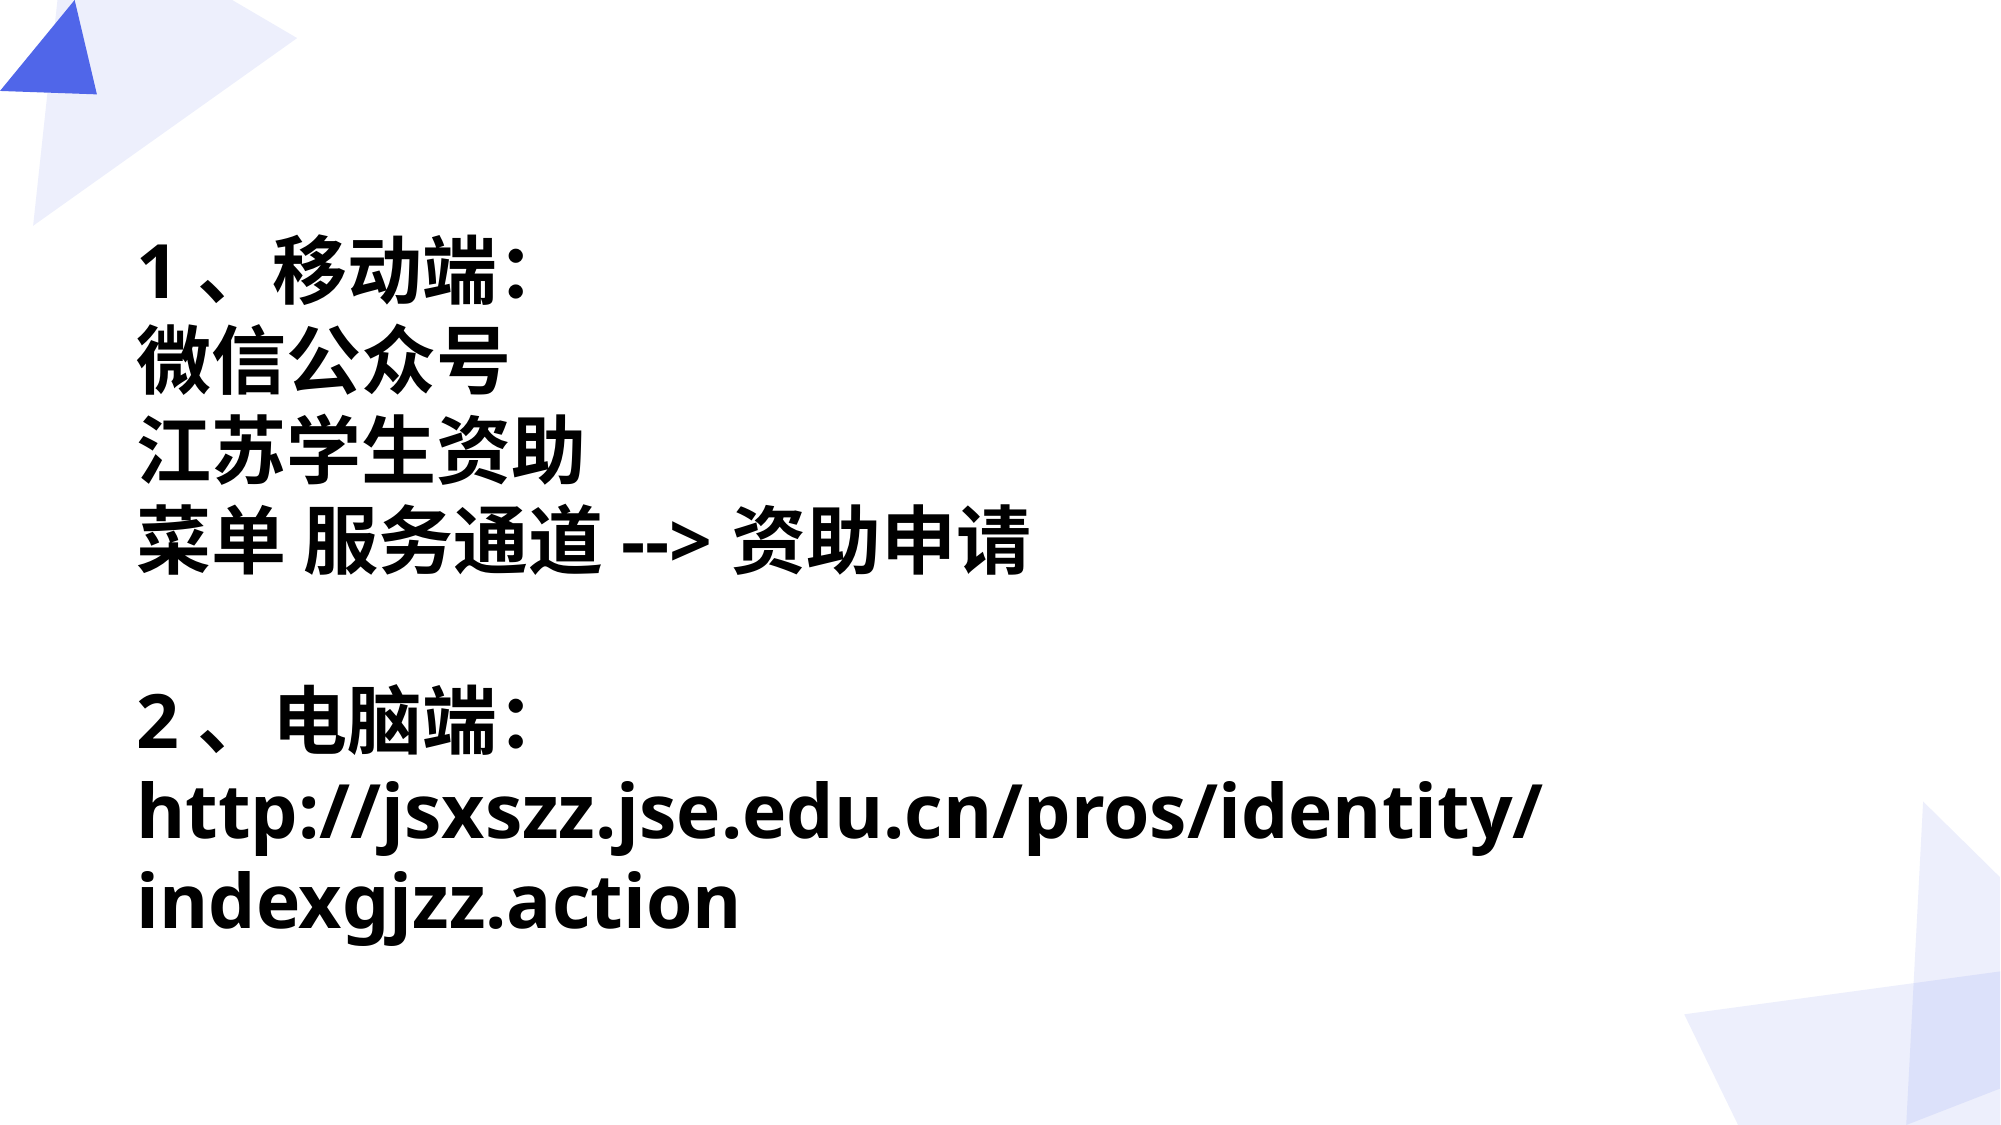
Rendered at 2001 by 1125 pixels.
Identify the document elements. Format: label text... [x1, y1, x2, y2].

text_box 1、移动端： 微信公众号 江苏学生资助 菜单 服务通道-->资助申请 2、电脑端： http://jsxszz.jse.edu.cn/pros/identity/indexgjzz.action [121, 166, 1841, 951]
